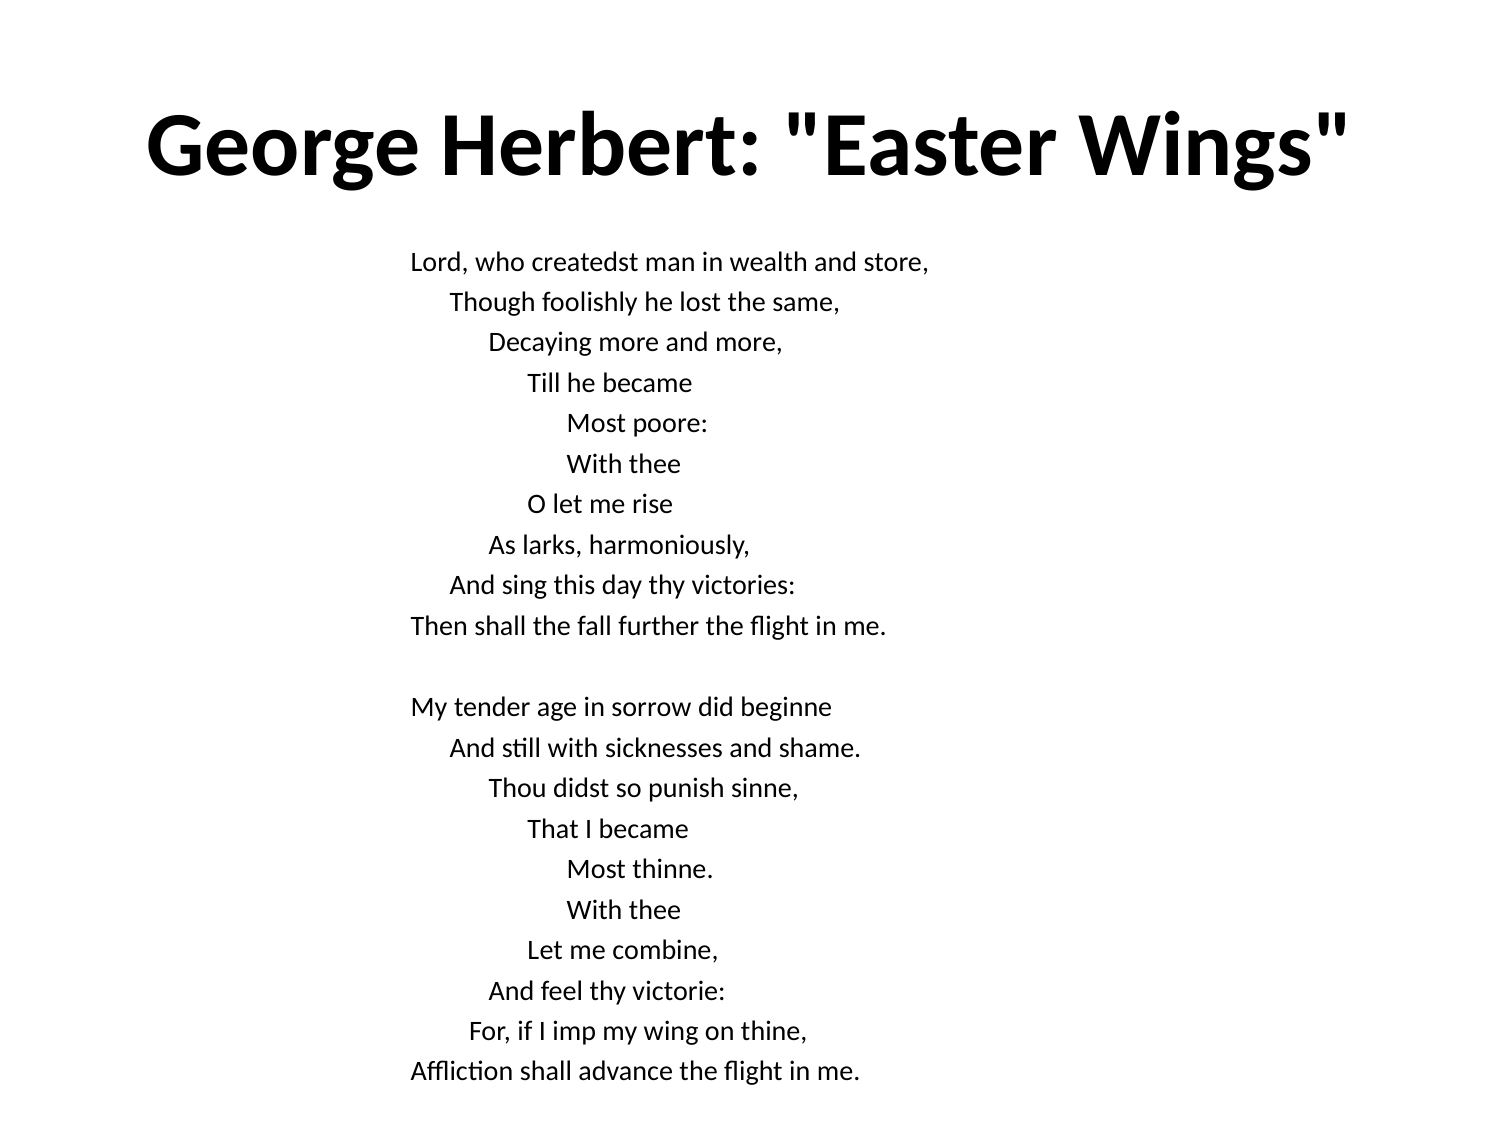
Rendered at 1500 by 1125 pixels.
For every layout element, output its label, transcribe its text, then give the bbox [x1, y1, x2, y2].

title George Herbert: "Easter Wings" [75, 45, 1425, 233]
list Lord, who createdst man in wealth and store, Though foolishly he lost the same, Decaying more and more, Till he became Most poore: With thee O let me rise As larks, harmoniously, And sing this day thy victories: Then shall the fall further the flight in me. My tender age in sorrow did beginne And still with sicknesses and shame. Thou didst so punish sinne, That I became Most thinne. With thee Let me combine, And feel thy victorie: For, if I imp my wing on thine, Affliction shall advance the flight in me. [395, 208, 1047, 1106]
